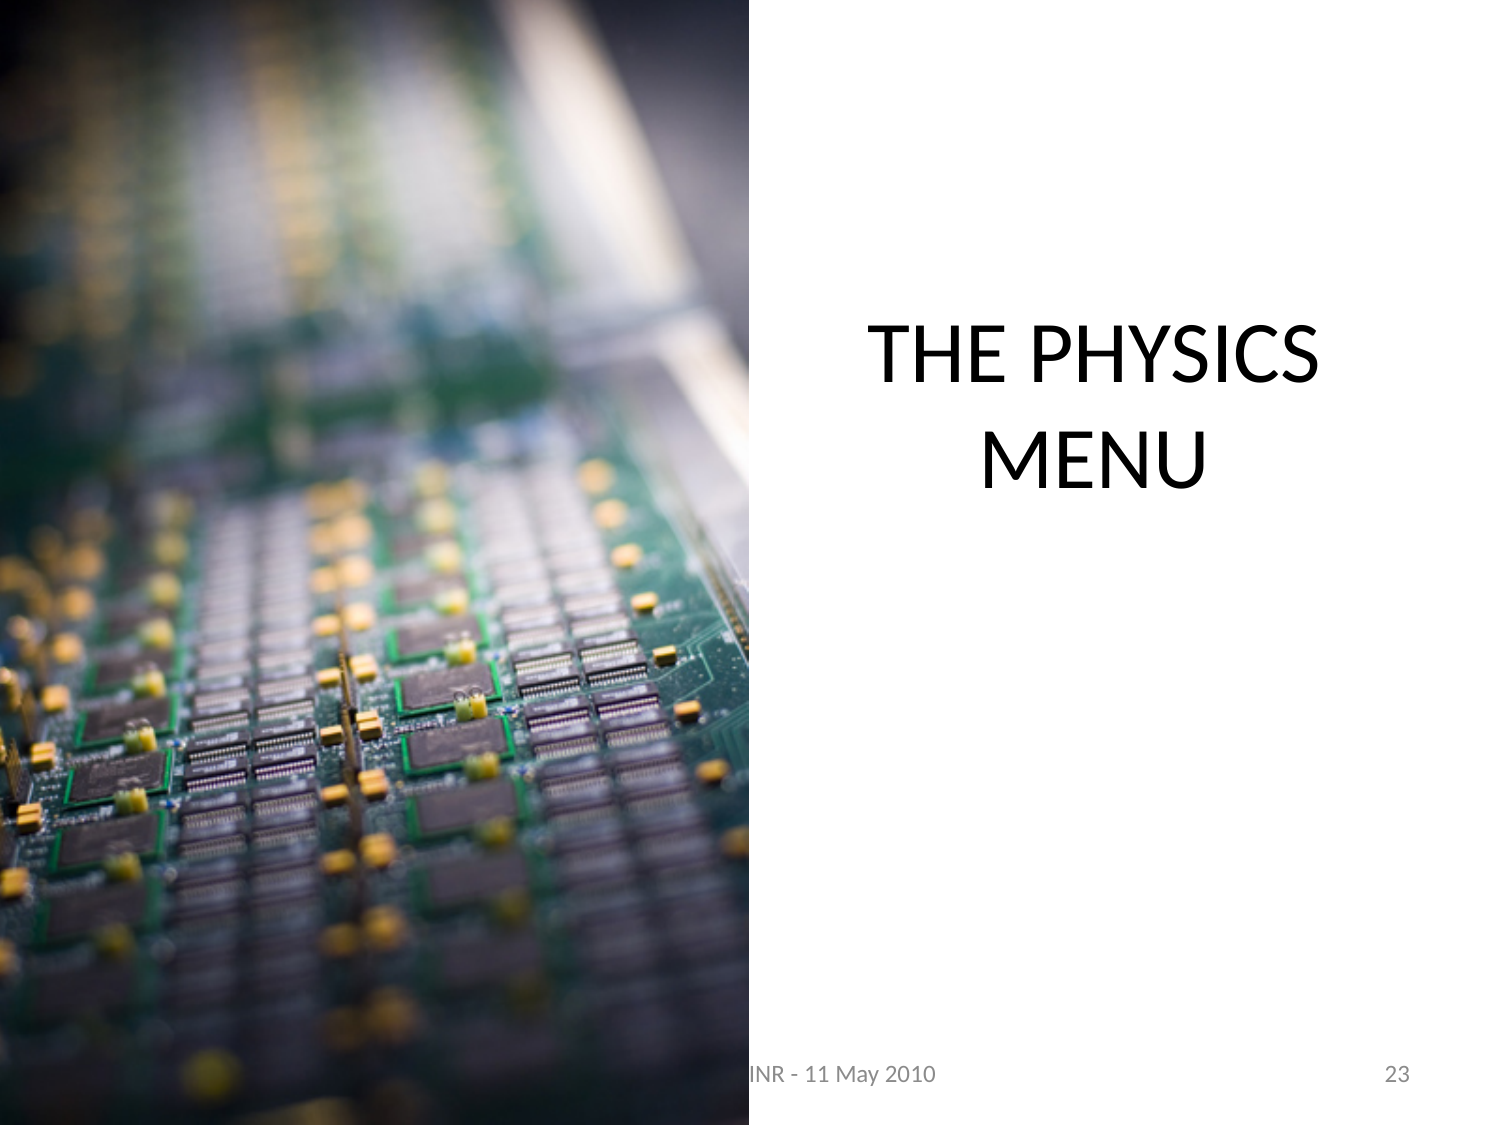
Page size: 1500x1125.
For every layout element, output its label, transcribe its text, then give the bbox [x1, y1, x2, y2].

picture [0, 0, 749, 1125]
footer HSG5 Meeting at JINR - 11 May 2010 [753, 1042, 988, 1103]
slide_number 23 [1074, 1042, 1425, 1103]
title the Physics Menu [763, 287, 1425, 514]
